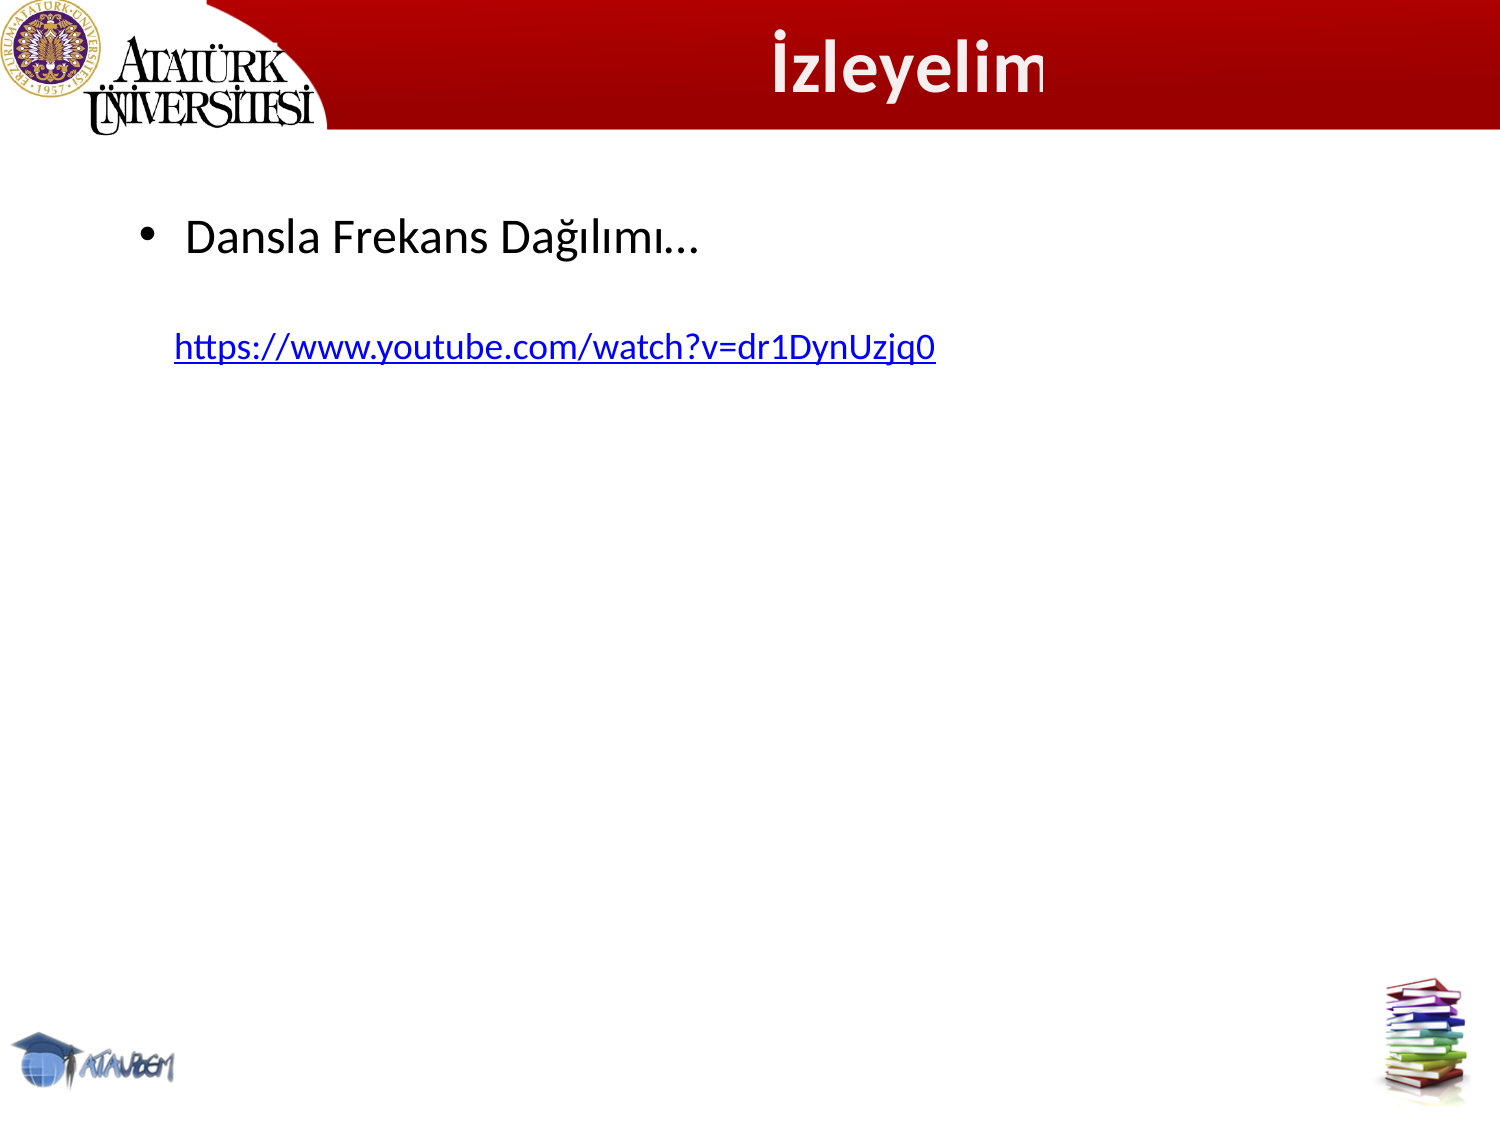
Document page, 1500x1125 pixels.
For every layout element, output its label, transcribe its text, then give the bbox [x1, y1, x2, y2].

title İzleyelim [324, 0, 1500, 126]
text_box https://www.youtube.com/watch?v=dr1DynUzjq0 [159, 314, 1412, 375]
text_box Dansla Frekans Dağılımı… [123, 196, 1412, 271]
picture [0, 0, 1500, 1125]
